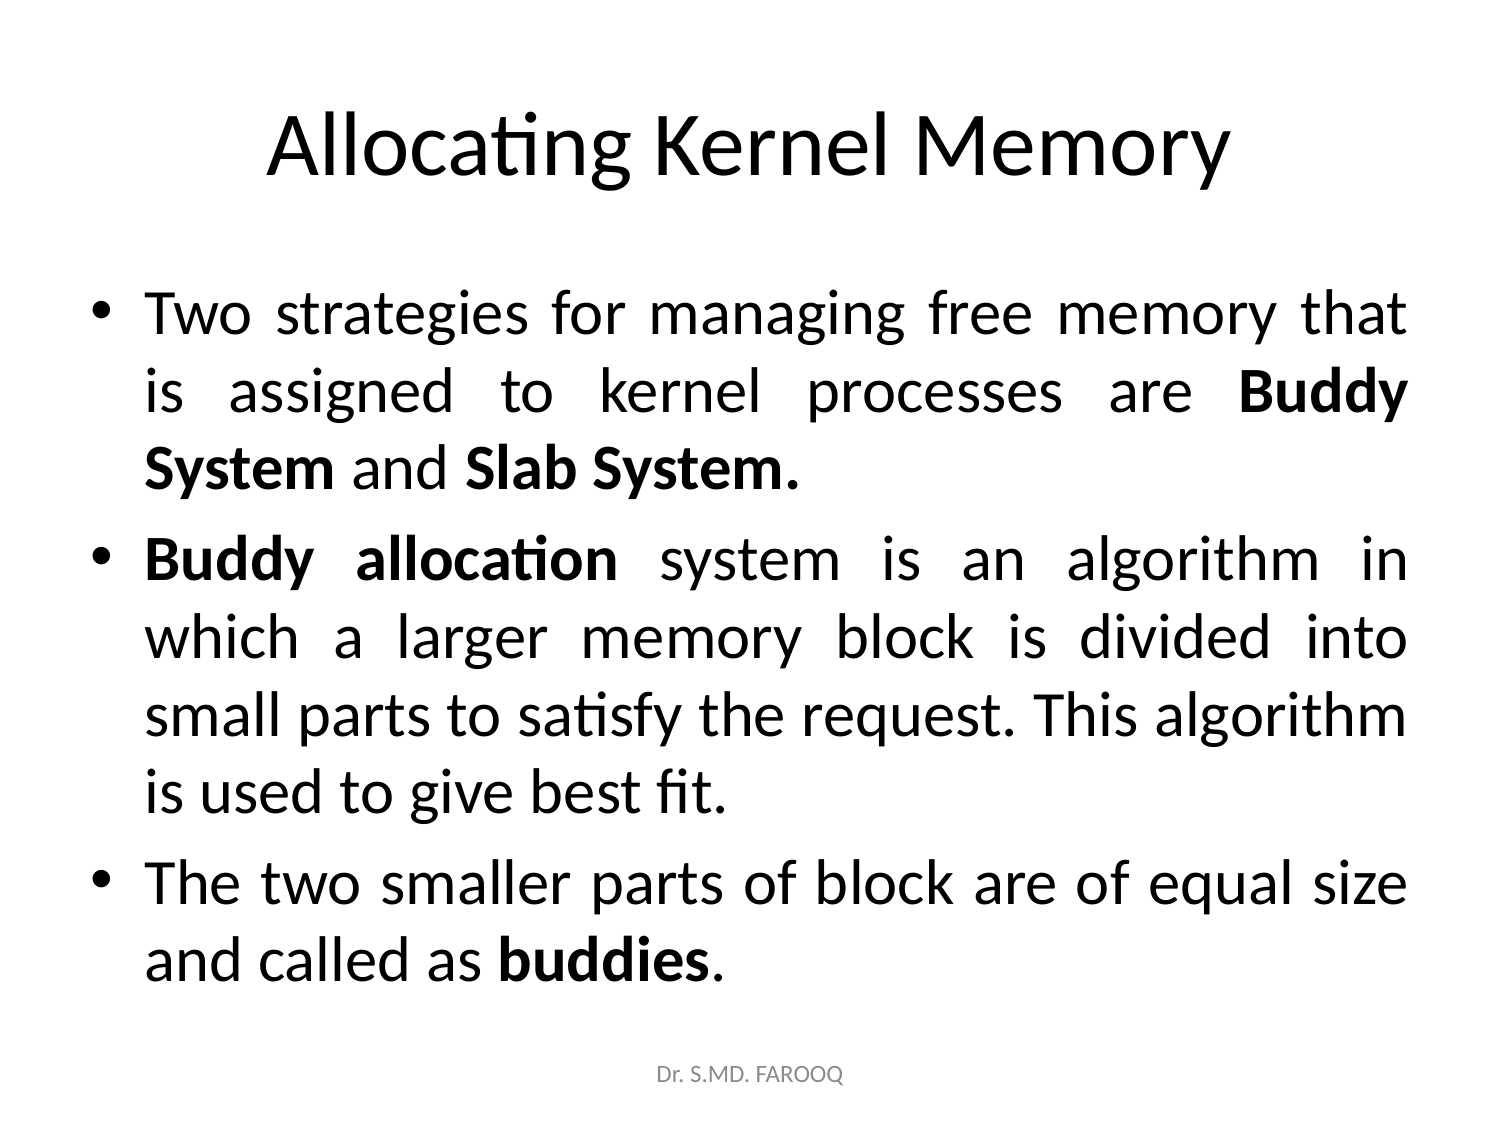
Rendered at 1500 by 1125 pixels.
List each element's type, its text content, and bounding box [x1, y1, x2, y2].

list Two strategies for managing free memory that is assigned to kernel processes are Buddy System and Slab System. Buddy allocation system is an algorithm in which a larger memory block is divided into small parts to satisfy the request. This algorithm is used to give best fit. The two smaller parts of block are of equal size and called as buddies. [75, 262, 1425, 1005]
footer Dr. S.MD. FAROOQ [512, 1042, 988, 1103]
title Allocating Kernel Memory [75, 45, 1425, 233]
